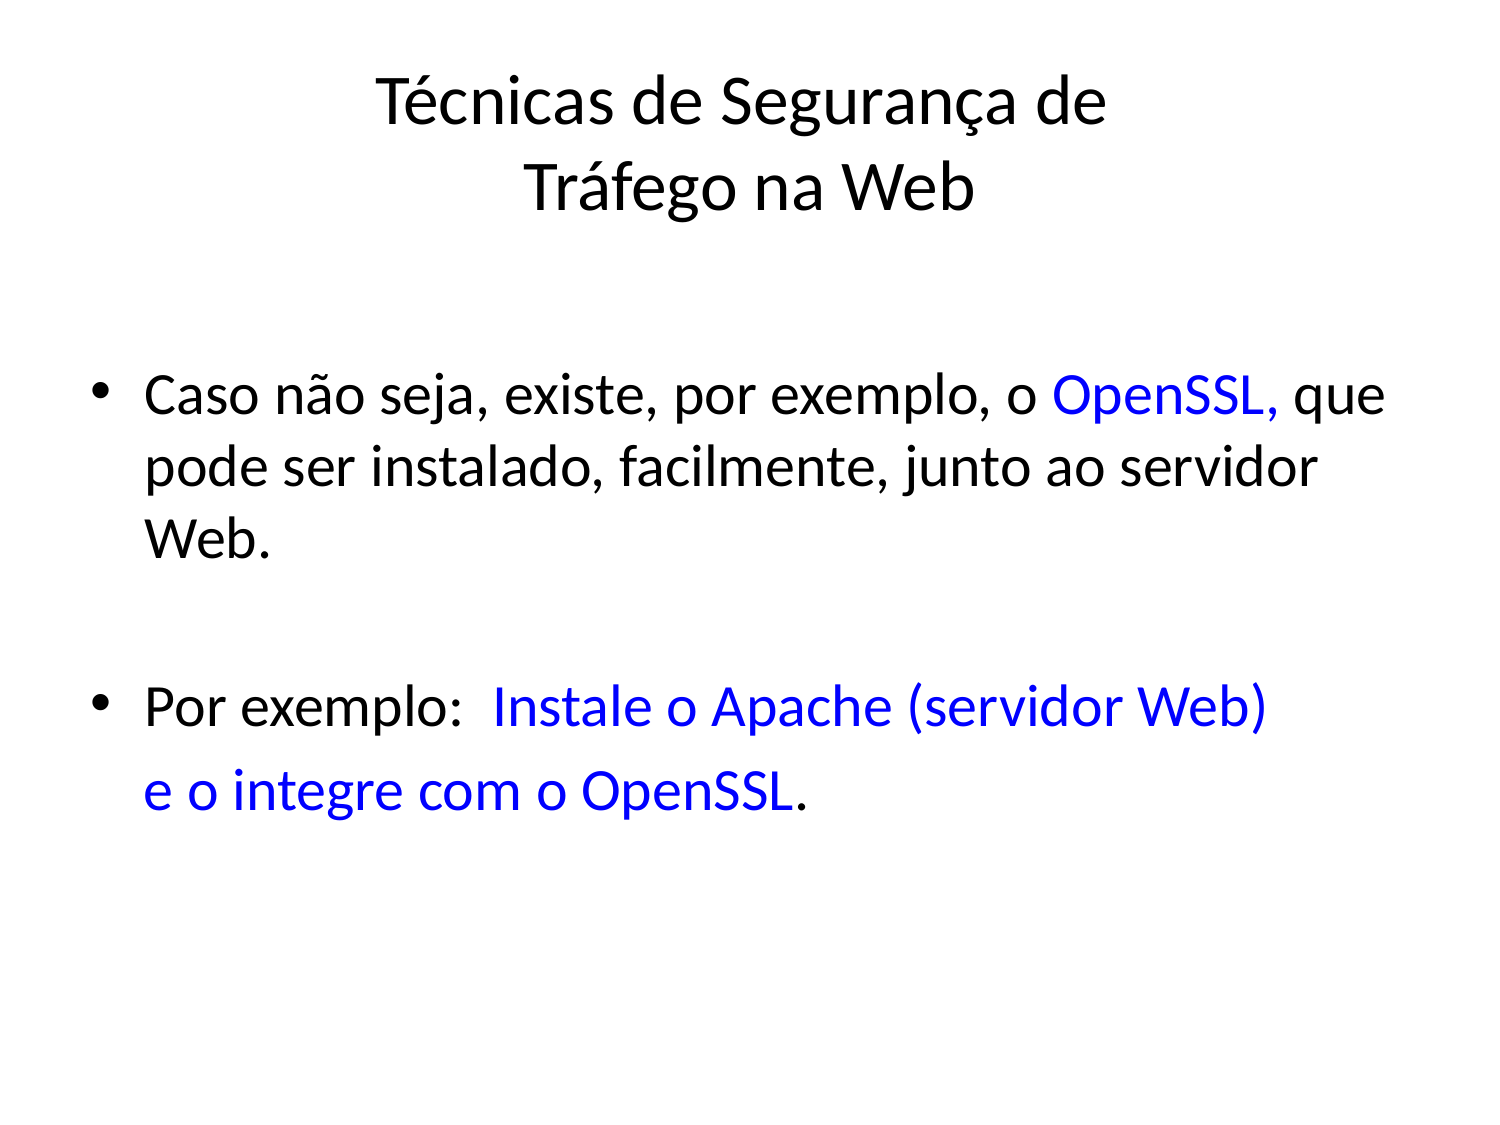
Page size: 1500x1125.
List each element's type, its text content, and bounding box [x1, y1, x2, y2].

title Técnicas de Segurança de Tráfego na Web [75, 45, 1425, 233]
list Caso não seja, existe, por exemplo, o OpenSSL, que pode ser instalado, facilmente, junto ao servidor Web. Por exemplo: Instale o Apache (servidor Web) e o integre com o OpenSSL. [75, 262, 1425, 1005]
